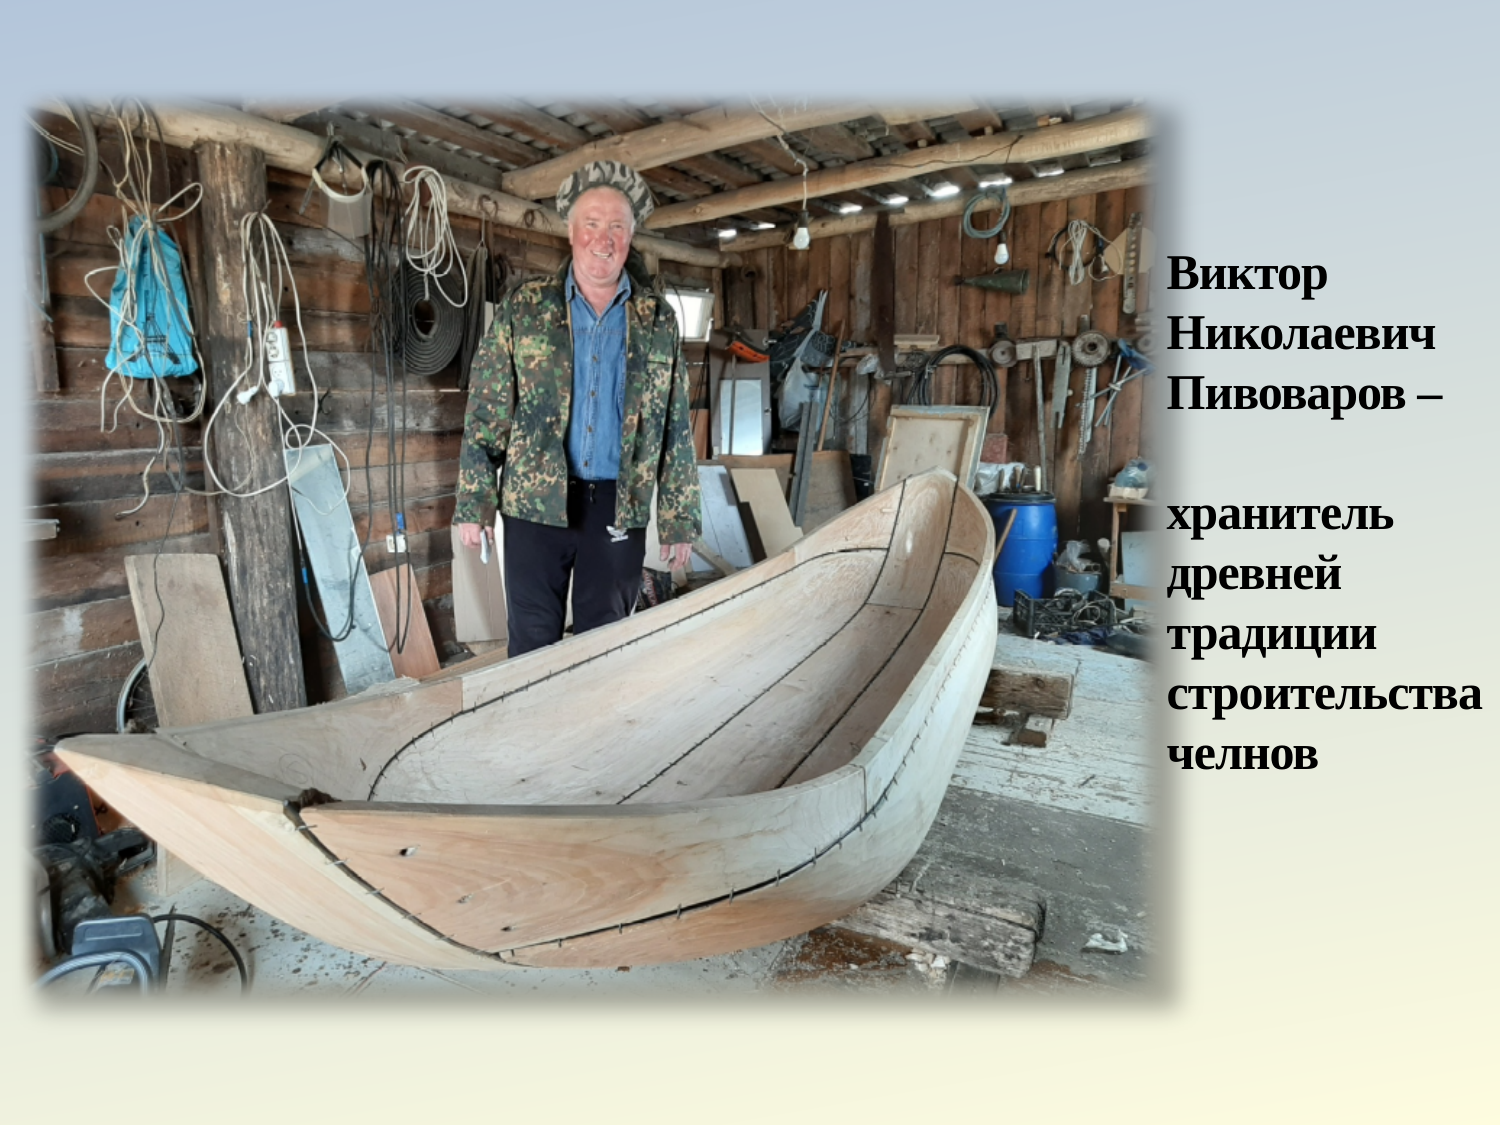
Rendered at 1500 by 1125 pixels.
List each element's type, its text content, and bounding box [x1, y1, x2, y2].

title Виктор Николаевич Пивоваров – хранитель древней традиции строительства челнов [1194, 196, 1500, 787]
picture [19, 91, 1163, 1002]
